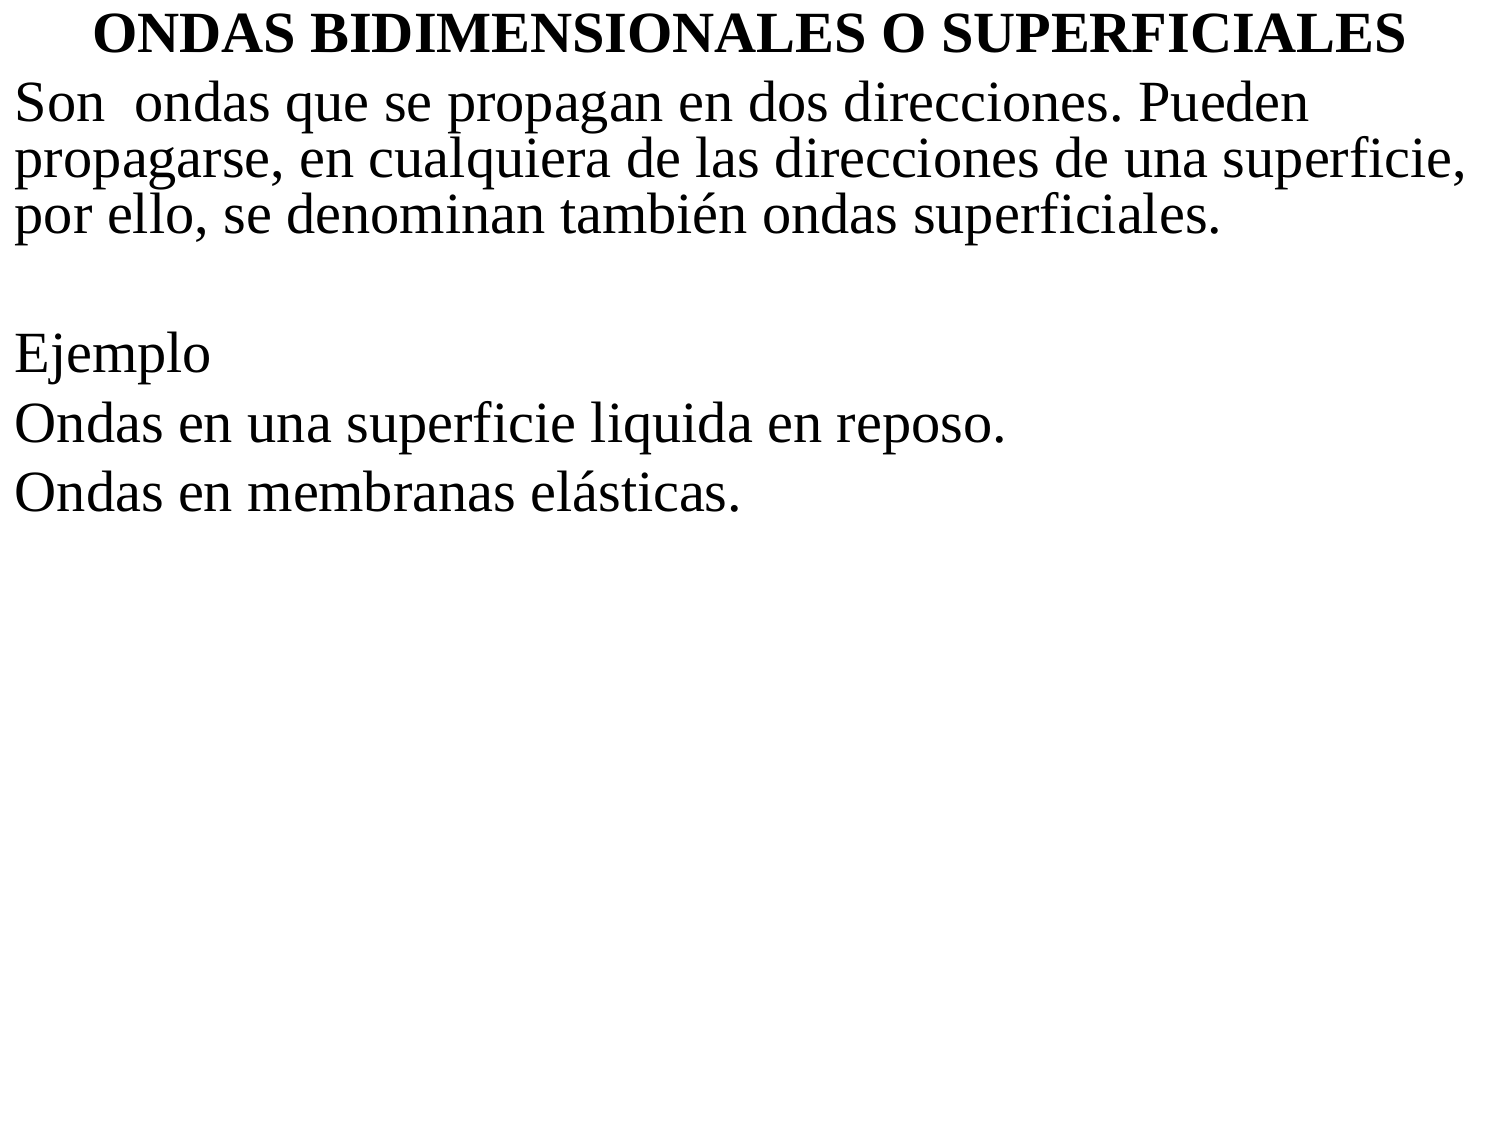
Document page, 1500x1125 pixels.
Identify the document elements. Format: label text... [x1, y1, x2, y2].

text_box ONDAS BIDIMENSIONALES O SUPERFICIALES Son ondas que se propagan en dos direcciones. Pueden propagarse, en cualquiera de las direcciones de una superficie, por ello, se denominan también ondas superficiales. Ejemplo Ondas en una superficie liquida en reposo. Ondas en membranas elásticas. [0, 0, 1500, 1125]
